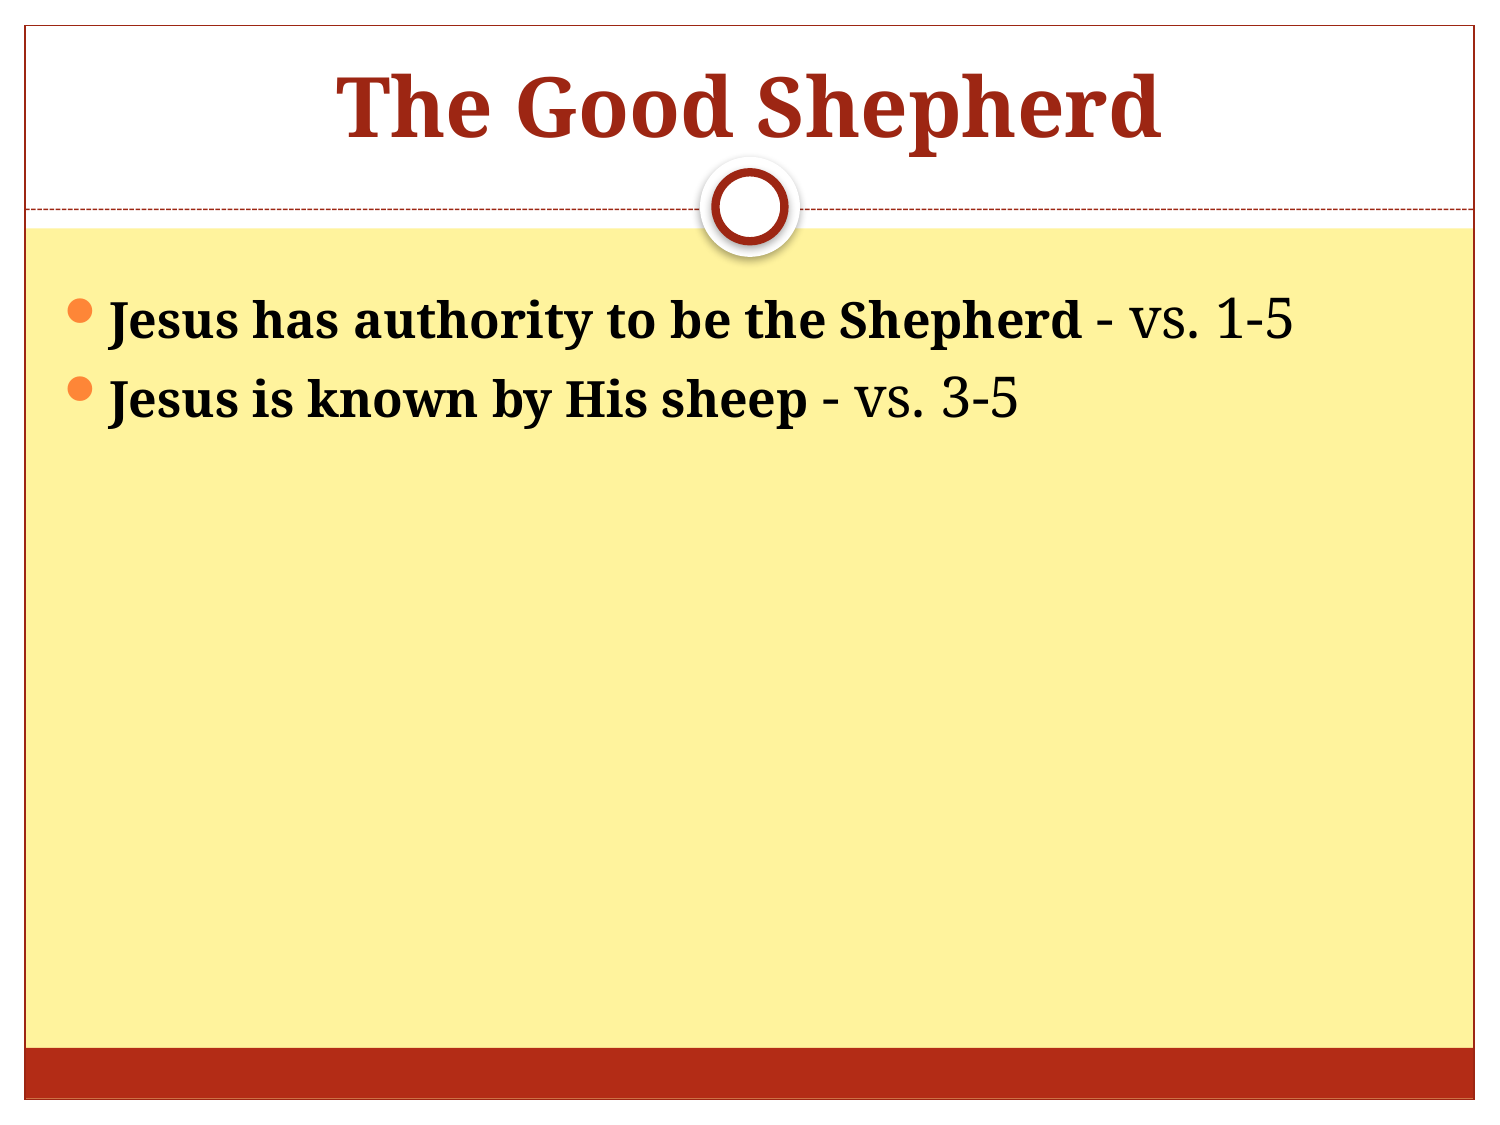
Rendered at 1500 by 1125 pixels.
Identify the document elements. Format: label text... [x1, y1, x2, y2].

title The Good Shepherd [49, 37, 1450, 162]
list Jesus has authority to be the Shepherd - vs. 1-5 Jesus is known by His sheep - vs. 3-5 [49, 275, 1445, 1025]
